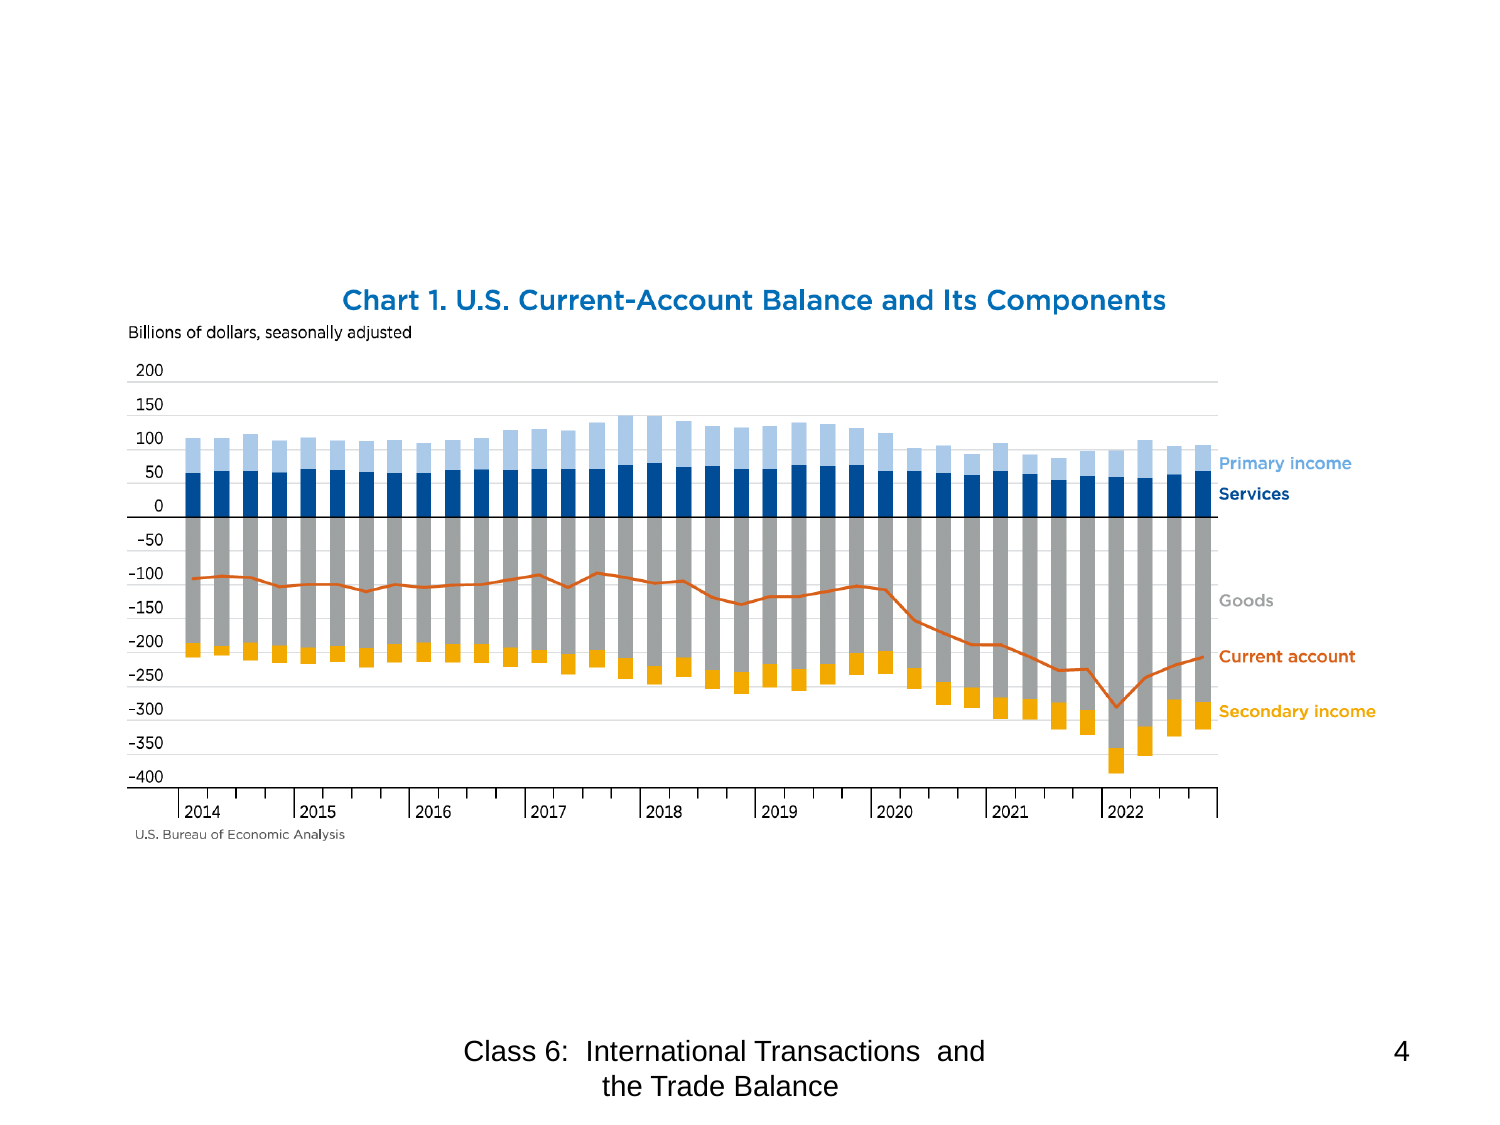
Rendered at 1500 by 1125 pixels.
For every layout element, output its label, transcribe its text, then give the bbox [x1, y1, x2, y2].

slide_number 4 [1074, 1024, 1426, 1103]
picture [112, 277, 1388, 848]
footer Class 6: International Transactions and the Trade Balance [437, 1024, 1013, 1103]
